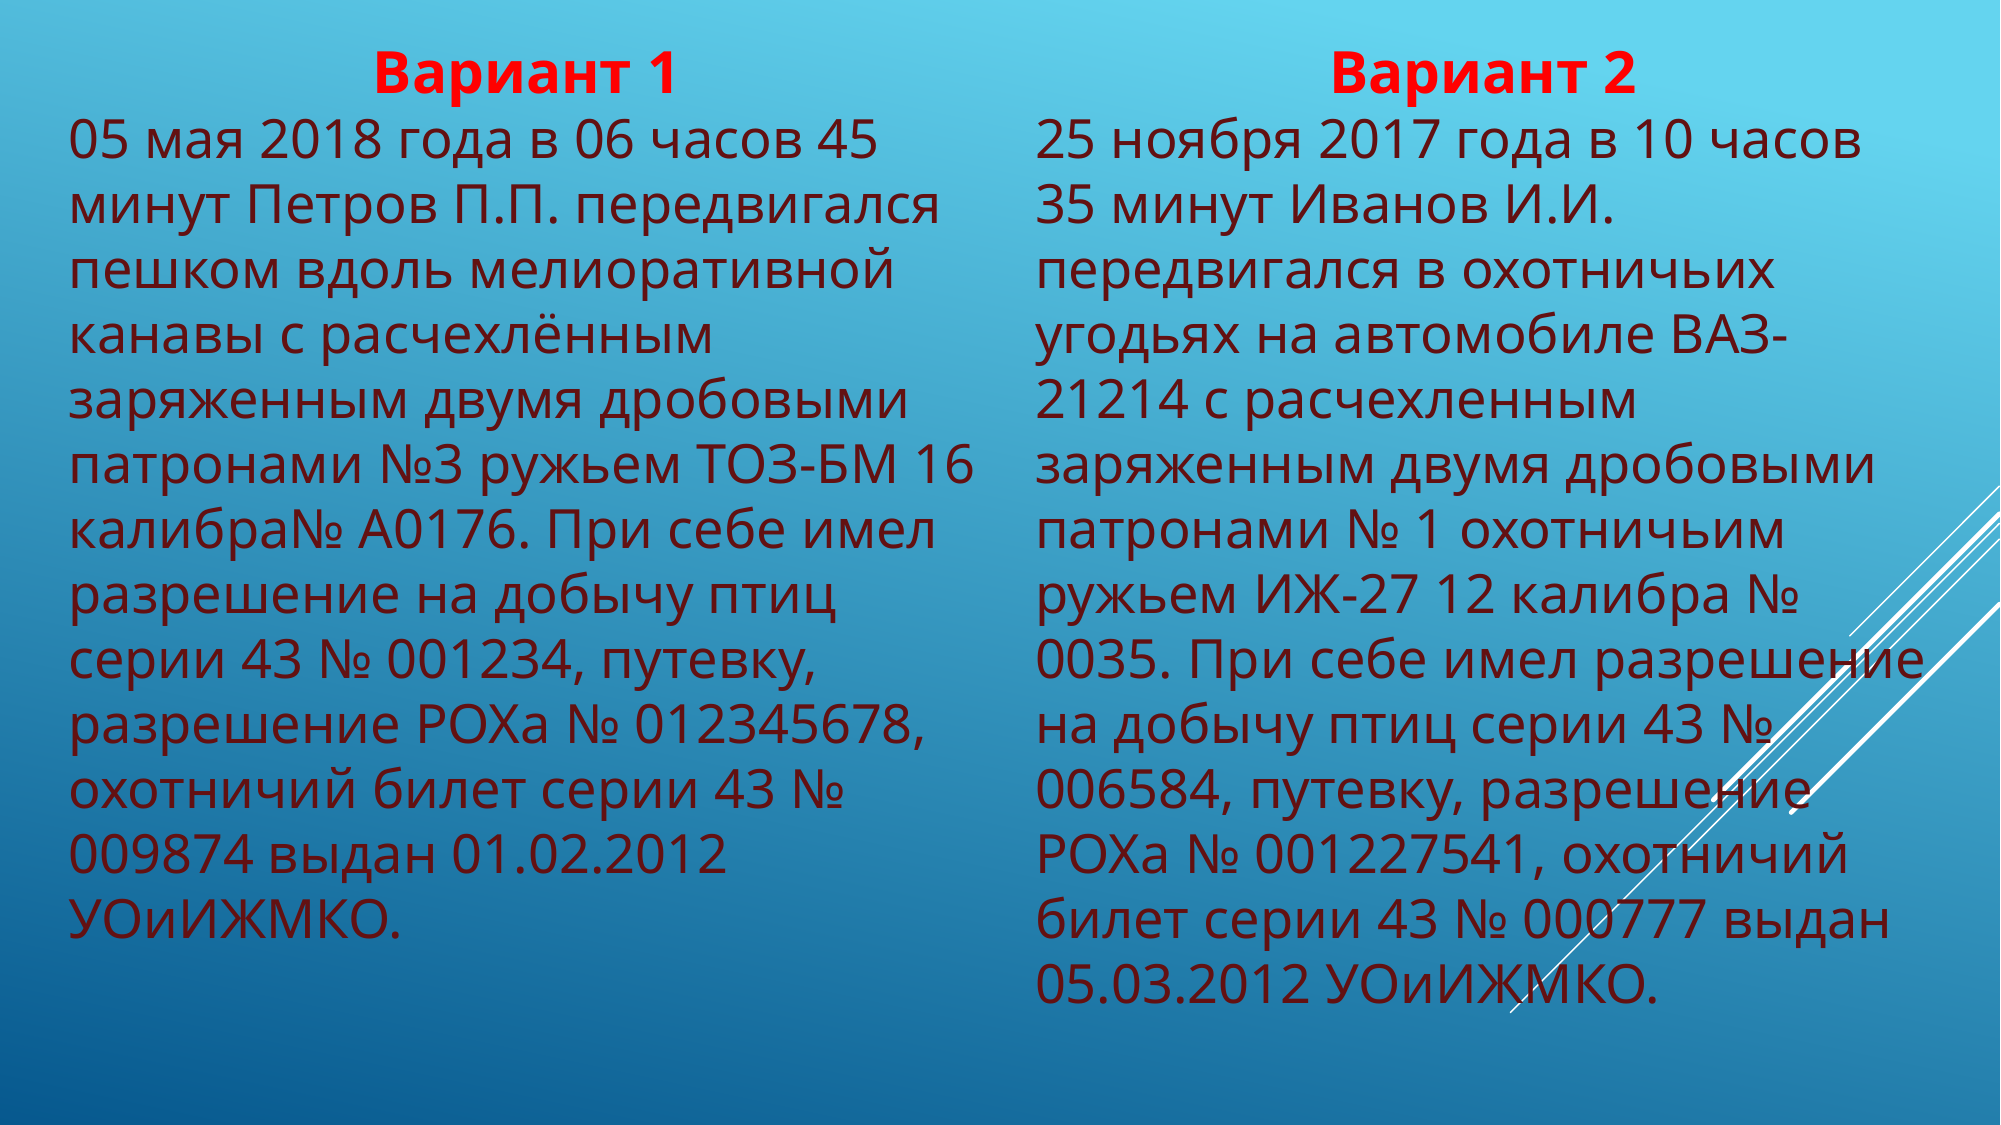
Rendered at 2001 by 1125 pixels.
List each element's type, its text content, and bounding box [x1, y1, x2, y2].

text_box Вариант 1 05 мая 2018 года в 06 часов 45 минут Петров П.П. передвигался пешком вдоль мелиоративной канавы с расчехлённым заряженным двумя дробовыми патронами №3 ружьем ТОЗ-БМ 16 калибра№ А0176. При себе имел разрешение на добычу птиц серии 43 № 001234, путевку, разрешение РОХа № 012345678, охотничий билет серии 43 № 009874 выдан 01.02.2012 УОиИЖМКО. [53, 27, 1000, 957]
text_box Вариант 2 25 ноября 2017 года в 10 часов 35 минут Иванов И.И. передвигался в охотничьих угодьях на автомобиле ВАЗ-21214 с расчехленным заряженным двумя дробовыми патронами № 1 охотничьим ружьем ИЖ-27 12 калибра № 0035. При себе имел разрешение на добычу птиц серии 43 № 006584, путевку, разрешение РОХа № 001227541, охотничий билет серии 43 № 000777 выдан 05.03.2012 УОиИЖМКО. [1020, 27, 1947, 89]
picture [999, 89, 1947, 1036]
